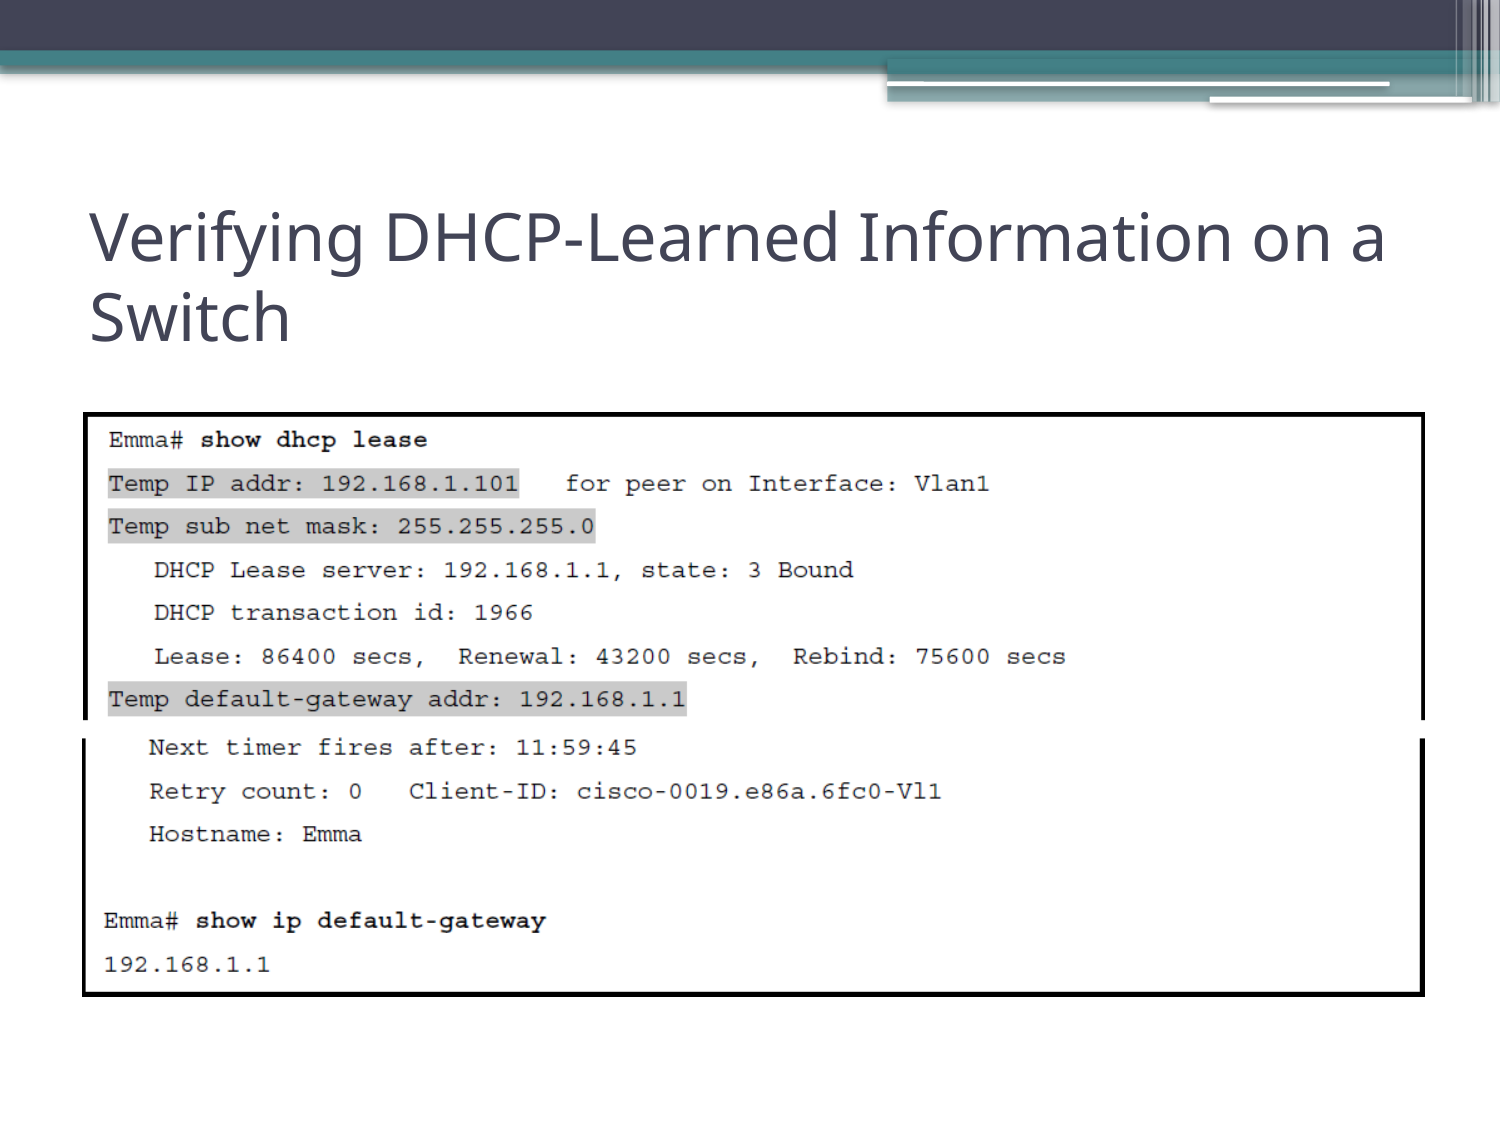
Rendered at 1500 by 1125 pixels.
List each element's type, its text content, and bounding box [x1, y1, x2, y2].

title Verifying DHCP-Learned Information on a Switch [75, 187, 1425, 363]
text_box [82, 412, 1426, 997]
